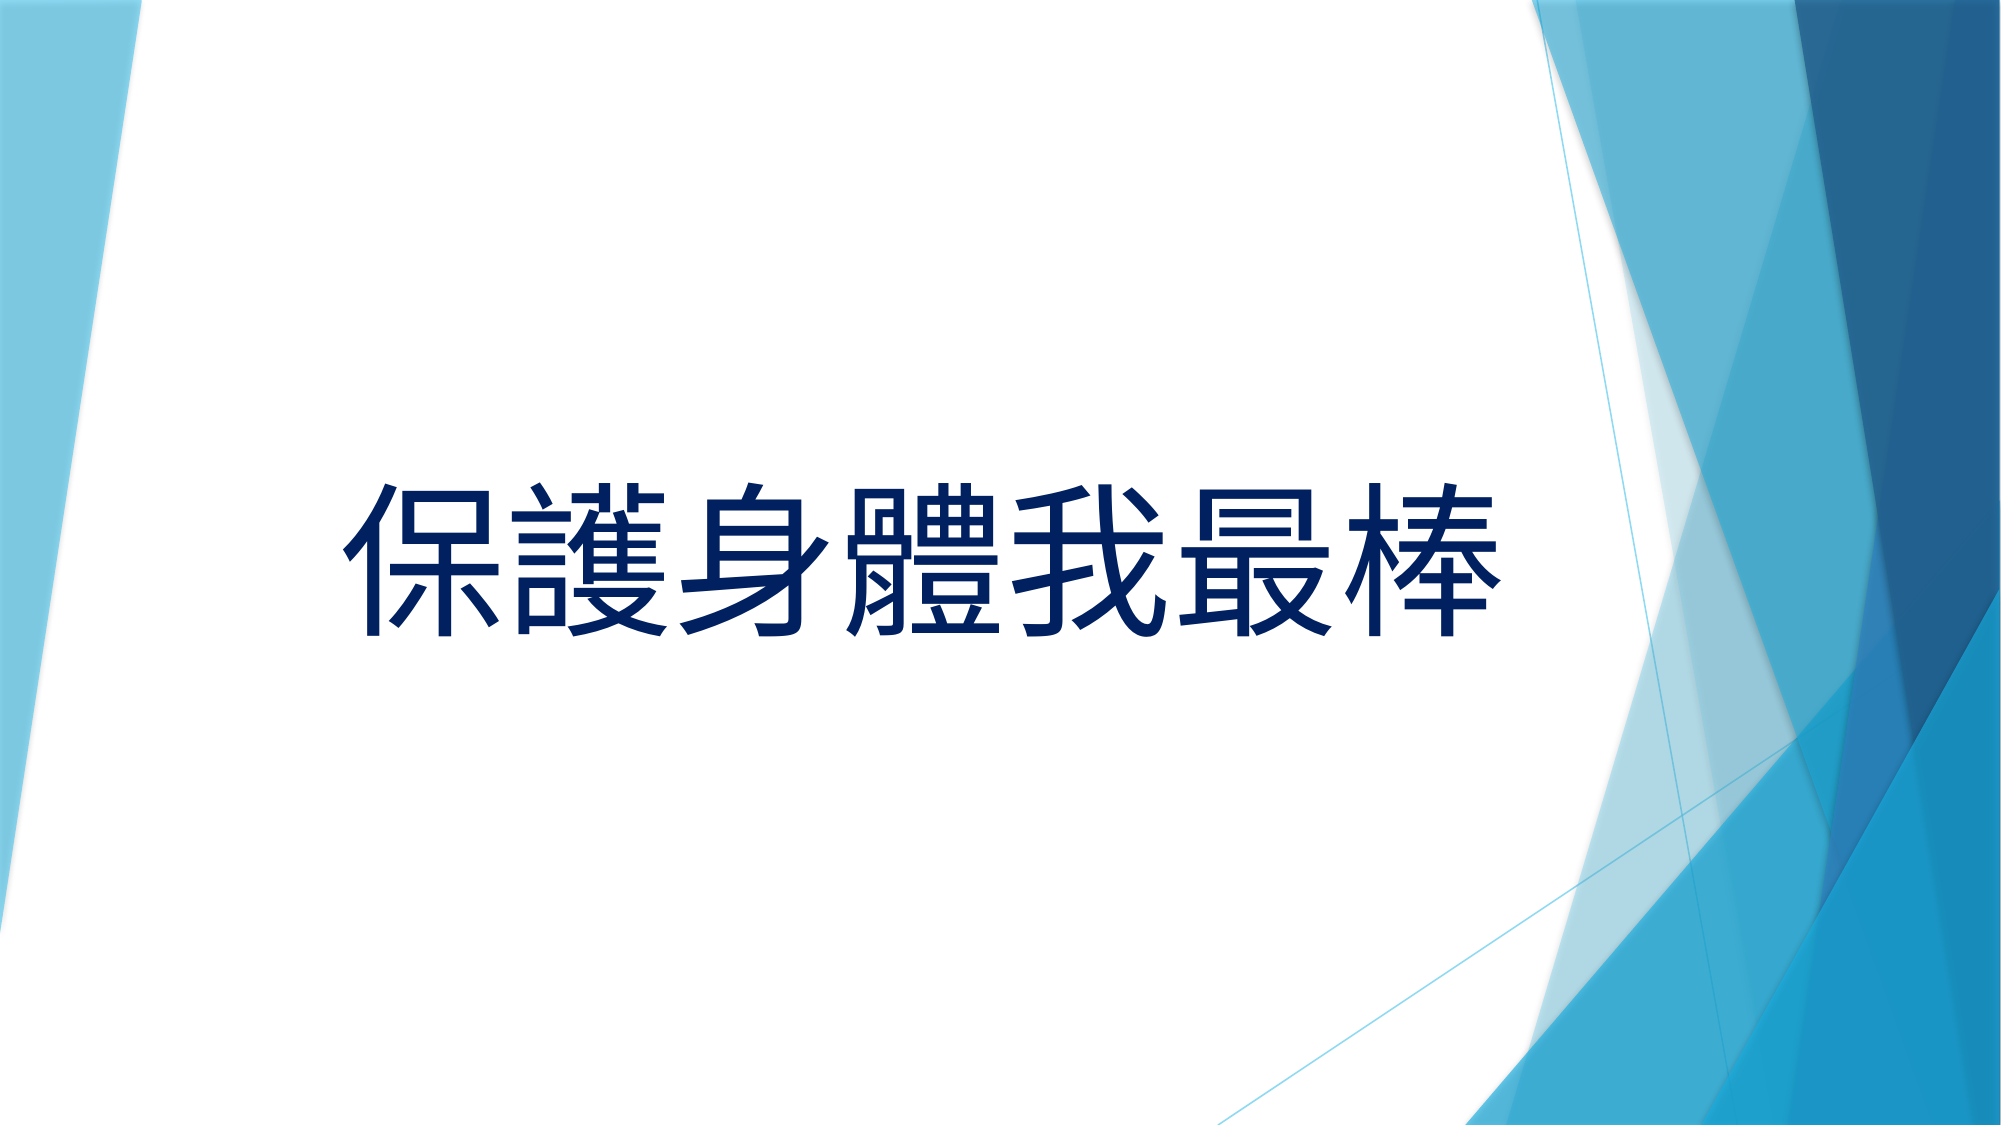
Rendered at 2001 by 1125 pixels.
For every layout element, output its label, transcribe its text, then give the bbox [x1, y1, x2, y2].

title 保護身體我最棒 [247, 394, 1522, 665]
